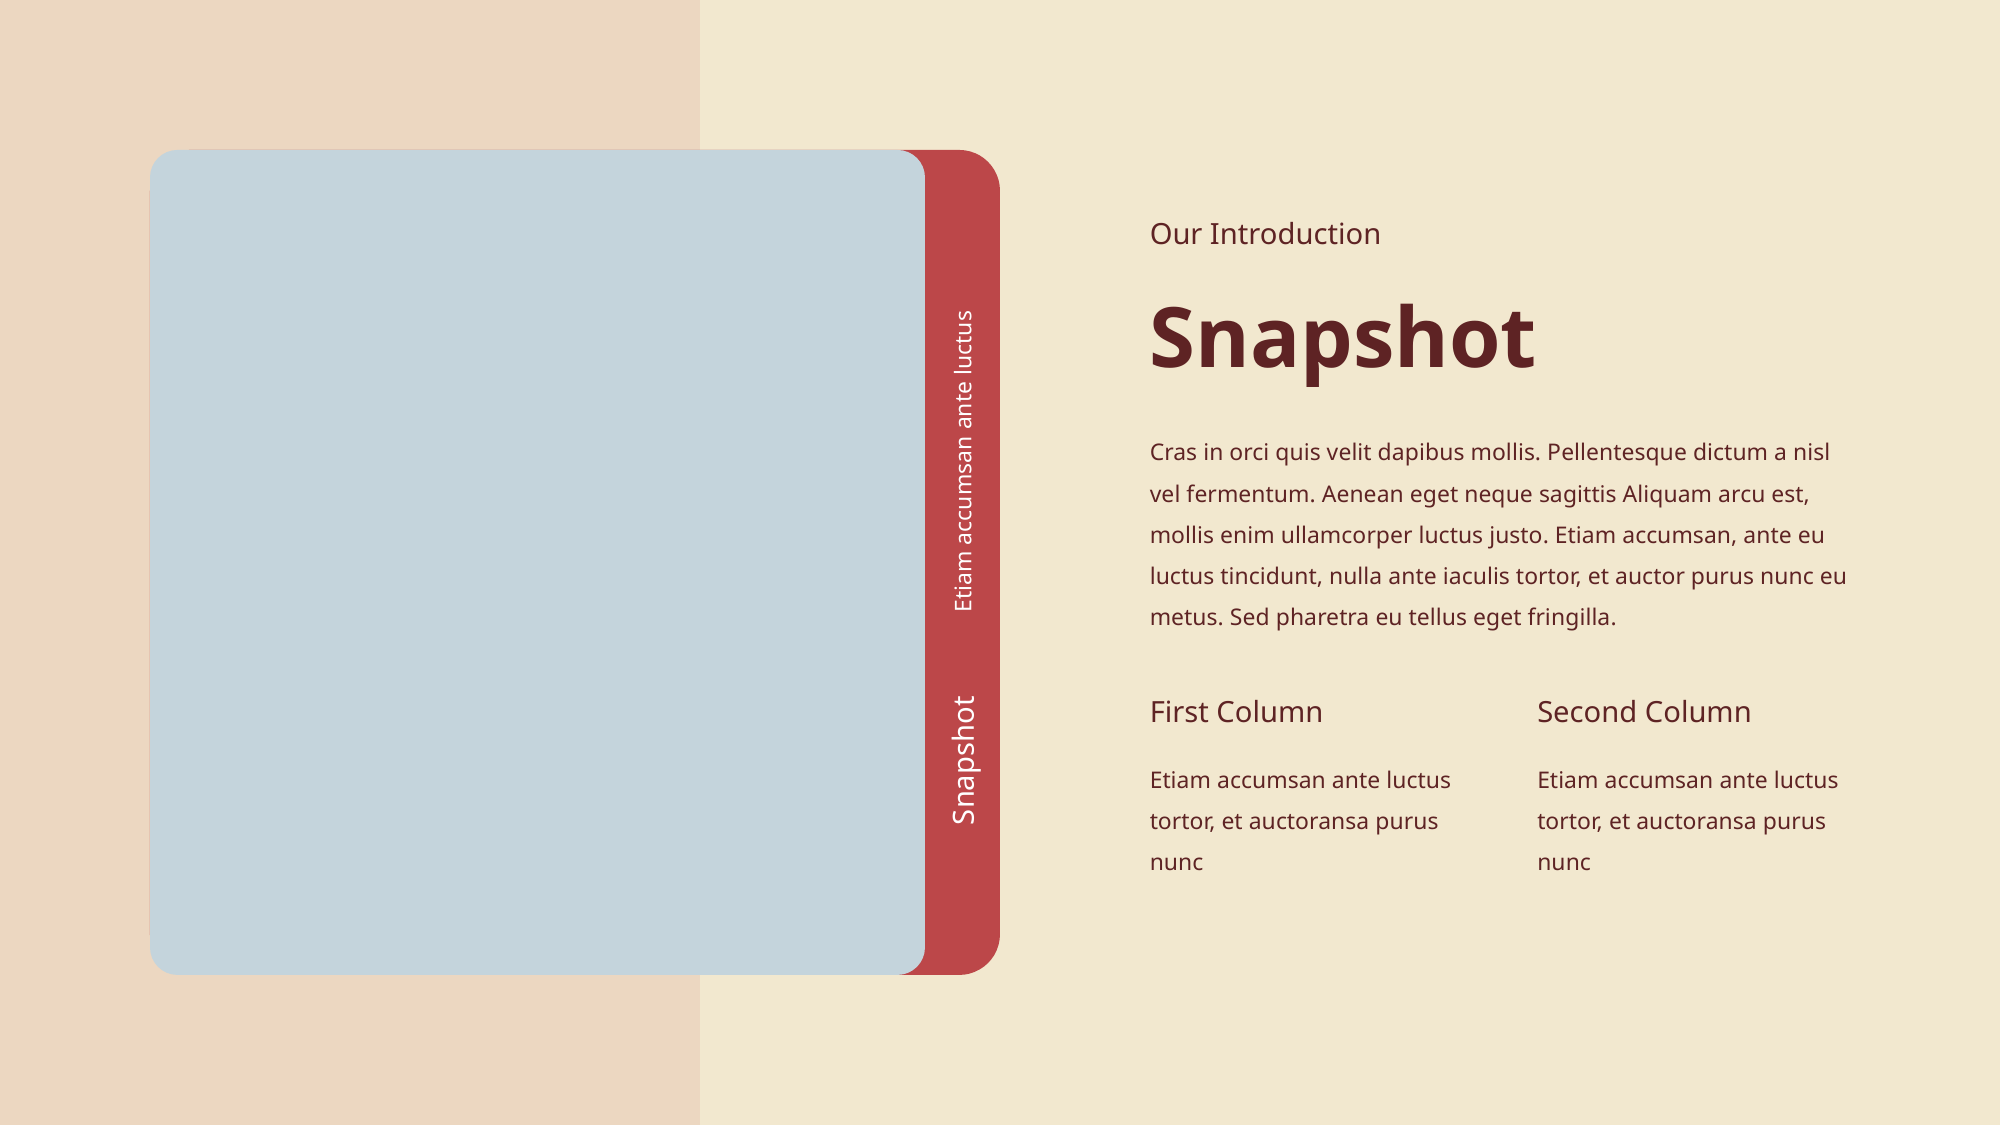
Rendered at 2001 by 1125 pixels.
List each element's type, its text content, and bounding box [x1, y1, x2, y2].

picture [149, 149, 926, 976]
text_box Etiam accumsan ante luctus tortor, et auctoransa purus nunc [1149, 751, 1463, 876]
text_box Etiam accumsan ante luctus tortor, et auctoransa purus nunc [1537, 751, 1850, 876]
text_box Our Introduction [1149, 215, 1850, 251]
text_box Snapshot [1149, 283, 1850, 384]
text_box Etiam accumsan ante luctus [948, 300, 976, 613]
text_box Cras in orci quis velit dapibus mollis. Pellentesque dictum a nisl vel fermentum. Aenean eget neque sagittis Aliquam arcu est, mollis enim ullamcorper luctus justo. Etiam accumsan, ante eu luctus tincidunt, nulla ante iaculis tortor, et auctor purus nunc eu metus. Sed pharetra eu tellus eget fringilla. [1149, 424, 1850, 631]
text_box Snapshot [944, 640, 980, 826]
text_box First Column [1149, 692, 1394, 728]
text_box Second Column [1537, 692, 1781, 728]
